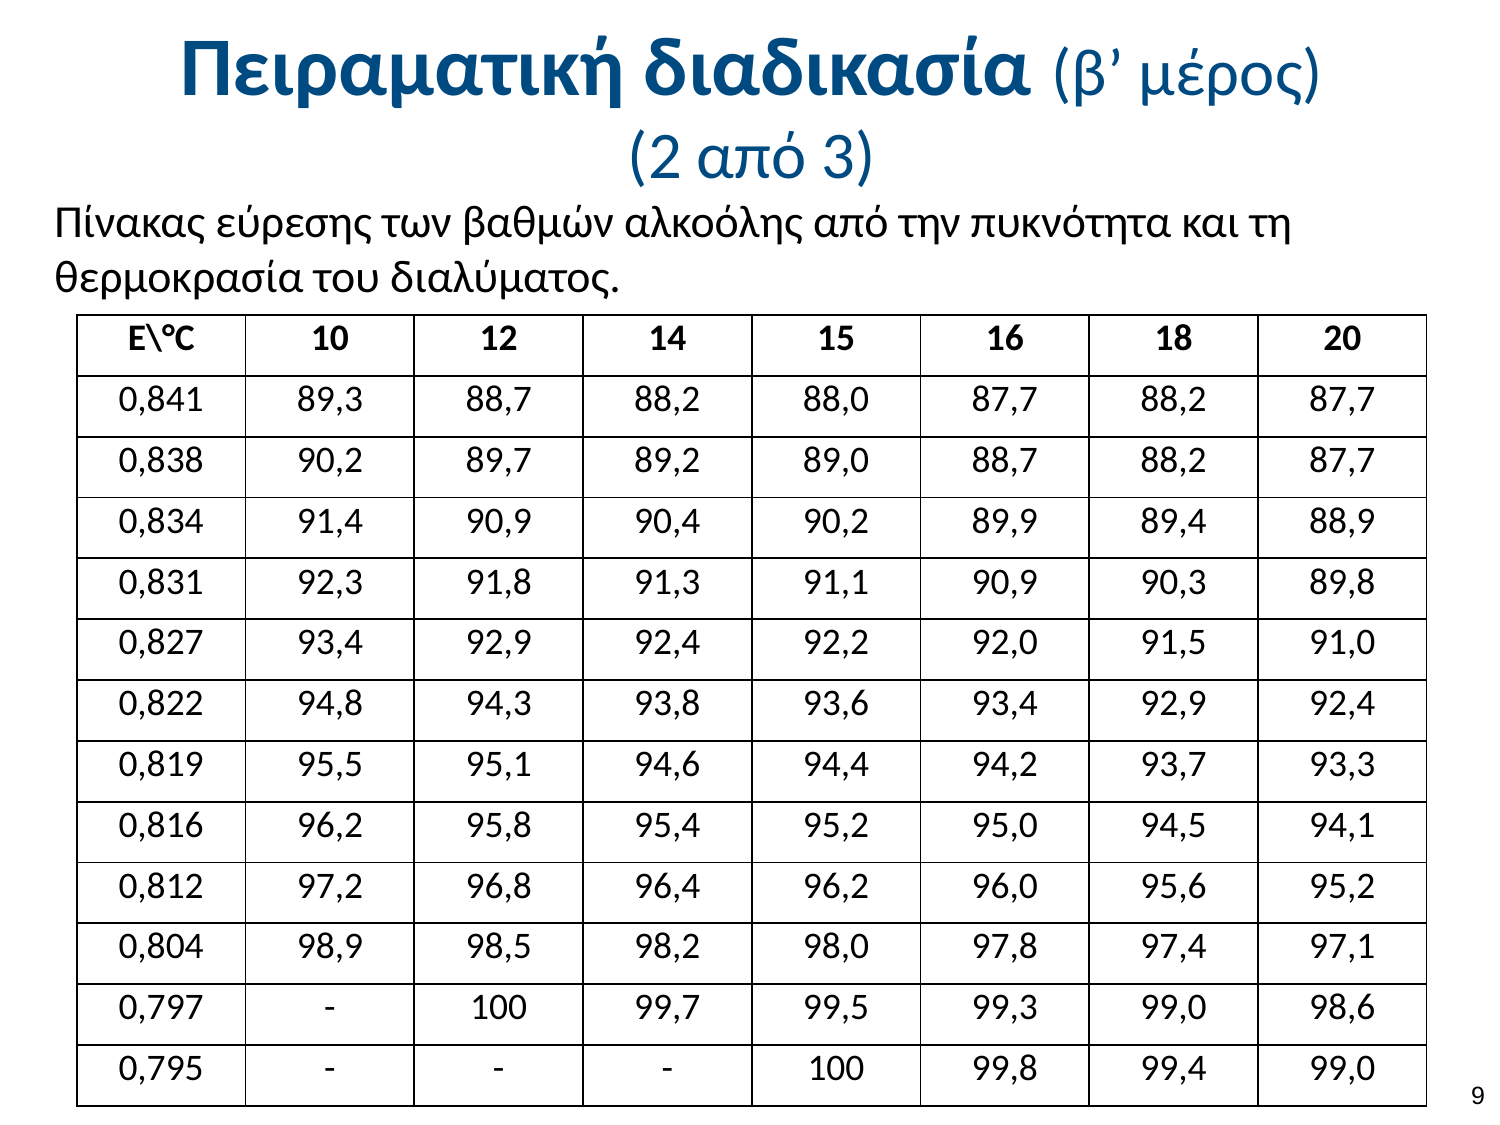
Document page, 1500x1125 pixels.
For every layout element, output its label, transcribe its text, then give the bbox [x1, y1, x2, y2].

table_cell 0,797 [78, 985, 245, 1044]
table_cell 87,7 [1259, 377, 1426, 436]
table_cell 90,2 [246, 438, 413, 497]
table_cell 93,6 [753, 681, 920, 740]
table_cell 0,834 [78, 498, 245, 557]
table_cell 0,816 [78, 803, 245, 862]
slide_number 8 [1149, 1065, 1500, 1125]
table_cell 95,1 [415, 742, 582, 801]
table_cell 88,9 [1259, 498, 1426, 557]
table_cell 94,2 [921, 742, 1088, 801]
table_cell 95,8 [415, 803, 582, 862]
table_header 20 [1259, 316, 1426, 375]
table_cell 91,0 [1259, 620, 1426, 679]
table_cell - [246, 985, 413, 1044]
table_cell 89,9 [921, 498, 1088, 557]
table_cell 95,0 [921, 803, 1088, 862]
table_cell 88,2 [1090, 377, 1257, 436]
table_cell 0,822 [78, 681, 245, 740]
table_cell 96,2 [753, 863, 920, 922]
table_cell 95,6 [1090, 863, 1257, 922]
table_cell 0,827 [78, 620, 245, 679]
table_cell 91,4 [246, 498, 413, 557]
table_cell 94,8 [246, 681, 413, 740]
table_cell 0,812 [78, 863, 245, 922]
table_cell 0,831 [78, 559, 245, 618]
table_cell 94,5 [1090, 803, 1257, 862]
table_cell 91,3 [584, 559, 751, 618]
list Πίνακας εύρεσης των βαθμών αλκοόλης από την πυκνότητα και τη θερμοκρασία του διαλύματος. [39, 184, 1465, 315]
table_cell 98,2 [584, 924, 751, 983]
table_cell 99,0 [1090, 985, 1257, 1044]
table_cell 99,7 [584, 985, 751, 1044]
table_cell 96,0 [921, 863, 1088, 922]
table_cell 92,3 [246, 559, 413, 618]
table_cell 95,5 [246, 742, 413, 801]
table_cell 87,7 [1259, 438, 1426, 497]
table_cell 94,4 [753, 742, 920, 801]
table_cell 98,0 [753, 924, 920, 983]
table_cell 93,8 [584, 681, 751, 740]
table_cell 97,4 [1090, 924, 1257, 983]
table_cell 90,2 [753, 498, 920, 557]
table_cell - [584, 1046, 751, 1105]
table_cell 94,3 [415, 681, 582, 740]
table_cell 92,4 [1259, 681, 1426, 740]
table_header 18 [1090, 316, 1257, 375]
table_cell 98,5 [415, 924, 582, 983]
table_cell 90,9 [415, 498, 582, 557]
table_cell 88,2 [584, 377, 751, 436]
table_cell 89,4 [1090, 498, 1257, 557]
table_cell 88,0 [753, 377, 920, 436]
table_cell 90,9 [921, 559, 1088, 618]
table_cell 93,3 [1259, 742, 1426, 801]
table_cell 88,2 [1090, 438, 1257, 497]
table_cell 96,8 [415, 863, 582, 922]
table_cell 89,7 [415, 438, 582, 497]
table_cell - [246, 1046, 413, 1105]
table_cell 99,8 [921, 1046, 1088, 1105]
table_cell 92,9 [1090, 681, 1257, 740]
table_cell 99,4 [1090, 1046, 1257, 1105]
table_cell 92,9 [415, 620, 582, 679]
title Πειραματική διαδικασία (β’ μέρος) (2 από 3) [76, 19, 1427, 184]
table_cell 91,1 [753, 559, 920, 618]
table_cell 91,5 [1090, 620, 1257, 679]
table_cell 97,2 [246, 863, 413, 922]
table_cell 0,795 [78, 1046, 245, 1105]
table_cell 90,4 [584, 498, 751, 557]
table_cell 99,5 [753, 985, 920, 1044]
table_cell 88,7 [415, 377, 582, 436]
table_cell 94,6 [584, 742, 751, 801]
table_cell - [415, 1046, 582, 1105]
table_cell 92,0 [921, 620, 1088, 679]
table_cell 93,4 [246, 620, 413, 679]
table_cell 93,4 [921, 681, 1088, 740]
table_cell 89,3 [246, 377, 413, 436]
table_cell 93,7 [1090, 742, 1257, 801]
table_header 10 [246, 316, 413, 375]
table_cell 95,2 [753, 803, 920, 862]
table_header 16 [921, 316, 1088, 375]
table_cell 98,6 [1259, 985, 1426, 1044]
table_cell 94,1 [1259, 803, 1426, 862]
table_cell 89,2 [584, 438, 751, 497]
table_cell 95,4 [584, 803, 751, 862]
table_cell 96,2 [246, 803, 413, 862]
table_cell 92,4 [584, 620, 751, 679]
table_cell 90,3 [1090, 559, 1257, 618]
table_cell 95,2 [1259, 863, 1426, 922]
table_cell 0,804 [78, 924, 245, 983]
table_cell 87,7 [921, 377, 1088, 436]
table_cell 0,841 [78, 377, 245, 436]
table_header 12 [415, 316, 582, 375]
table_cell 88,7 [921, 438, 1088, 497]
table_cell 98,9 [246, 924, 413, 983]
table_cell 99,0 [1259, 1046, 1426, 1065]
table_header 15 [753, 316, 920, 375]
table_cell 0,819 [78, 742, 245, 801]
table_cell 91,8 [415, 559, 582, 618]
table_cell 96,4 [584, 863, 751, 922]
table_cell 99,3 [921, 985, 1088, 1044]
table_cell 100 [415, 985, 582, 1044]
table_cell 97,1 [1259, 924, 1426, 983]
table_cell 0,838 [78, 438, 245, 497]
table_cell 97,8 [921, 924, 1088, 983]
table_cell 92,2 [753, 620, 920, 679]
table_cell 89,8 [1259, 559, 1426, 618]
table_header Ε\°C [78, 316, 245, 375]
table_cell 100 [753, 1046, 920, 1105]
table_cell 89,0 [753, 438, 920, 497]
table_header 14 [584, 316, 751, 375]
